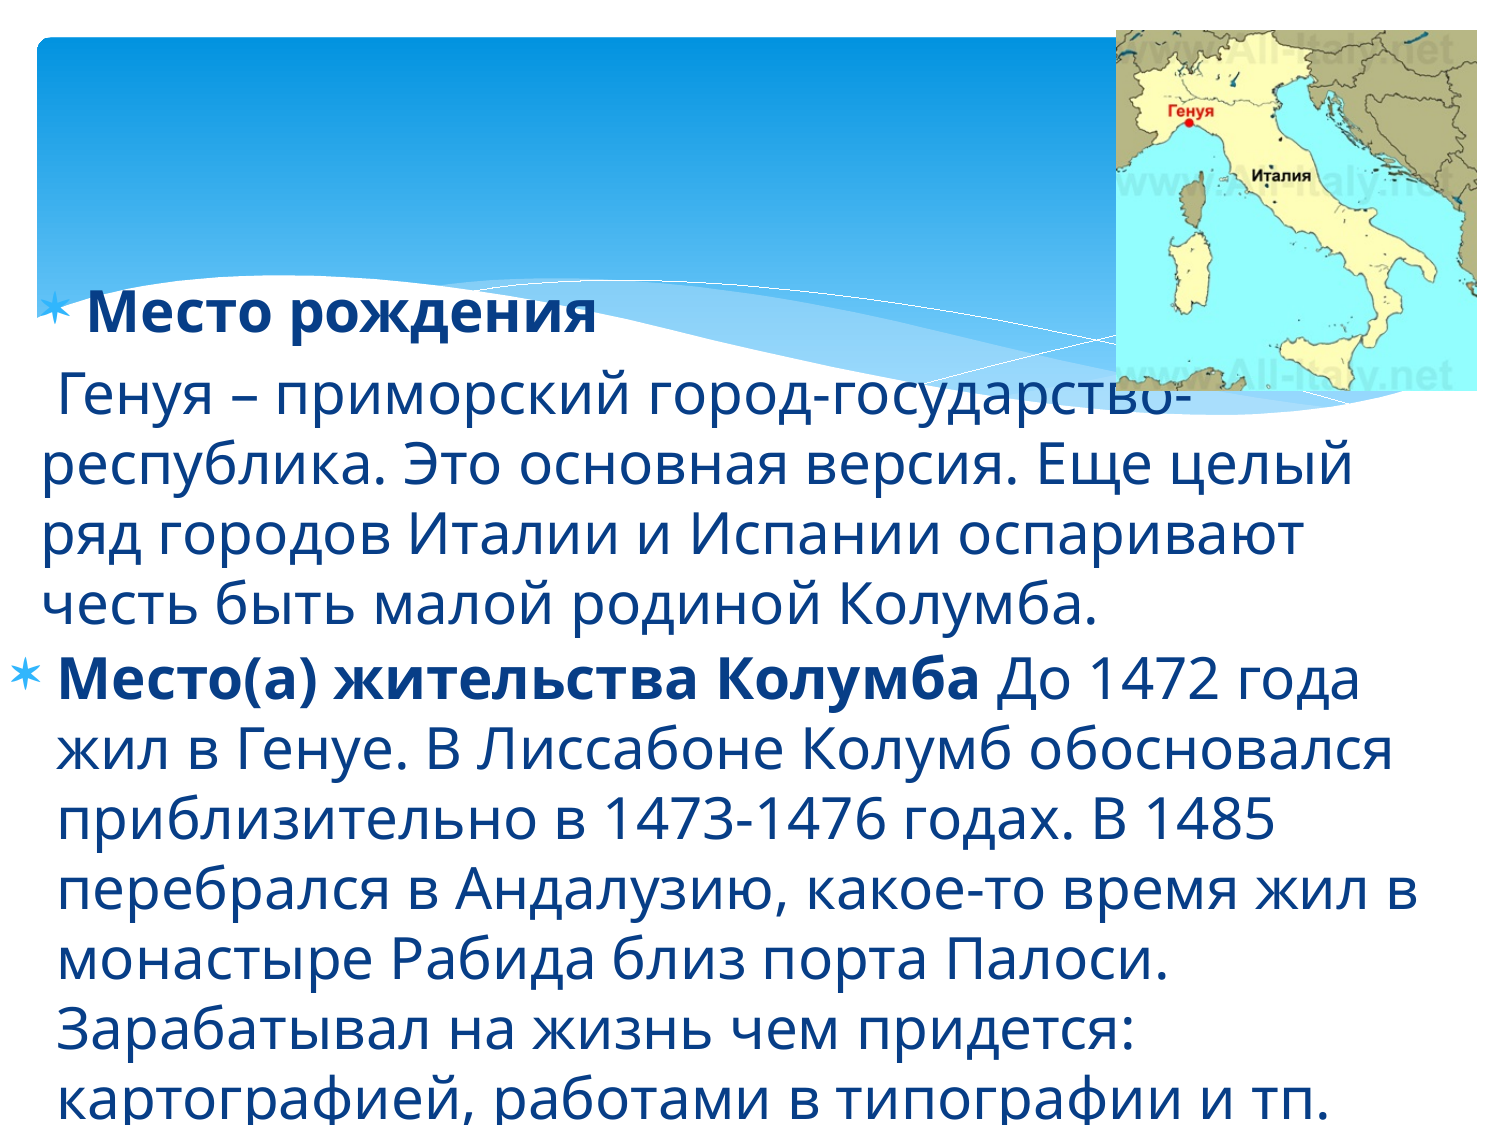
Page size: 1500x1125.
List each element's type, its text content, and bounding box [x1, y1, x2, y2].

list Место рождения Генуя – приморский город-государство-республика. Это основная версия. Еще целый ряд городов Италии и Испании оспаривают честь быть малой родиной Колумба. [25, 267, 1471, 633]
text_box Место(а) жительства Колумба До 1472 года жил в Генуе. В Лиссабоне Колумб обосновался приблизительно в 1473-1476 годах. В 1485 перебрался в Андалузию, какое-то время жил в монастыре Рабида близ порта Палоси. Зарабатывал на жизнь чем придется: картографией, работами в типографии и тп. [0, 633, 1500, 1114]
picture [1115, 30, 1477, 391]
